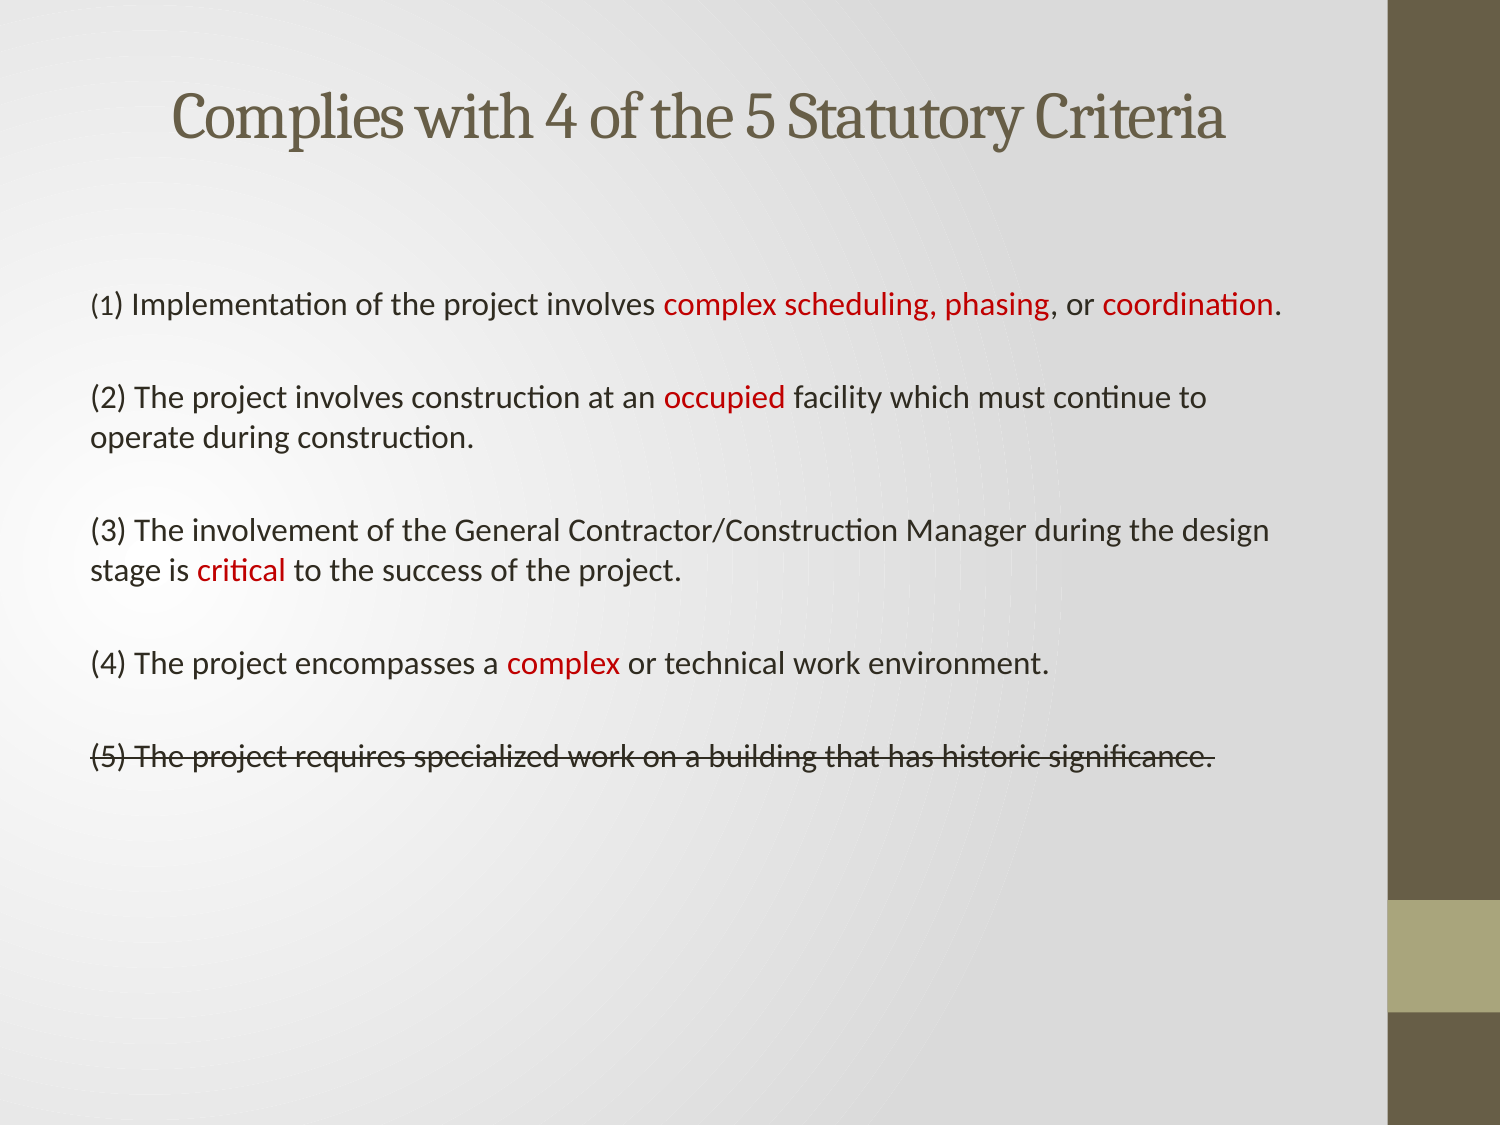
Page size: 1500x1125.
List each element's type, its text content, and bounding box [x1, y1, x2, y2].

title Complies with 4 of the 5 Statutory Criteria [75, 45, 1325, 208]
list (1) Implementation of the project involves complex scheduling, phasing, or coordination. (2) The project involves construction at an occupied facility which must continue to operate during construction. (3) The involvement of the General Contractor/Construction Manager during the design stage is critical to the success of the project. (4) The project encompasses a complex or technical work environment. (5) The project requires specialized work on a building that has historic significance. [75, 275, 1325, 875]
